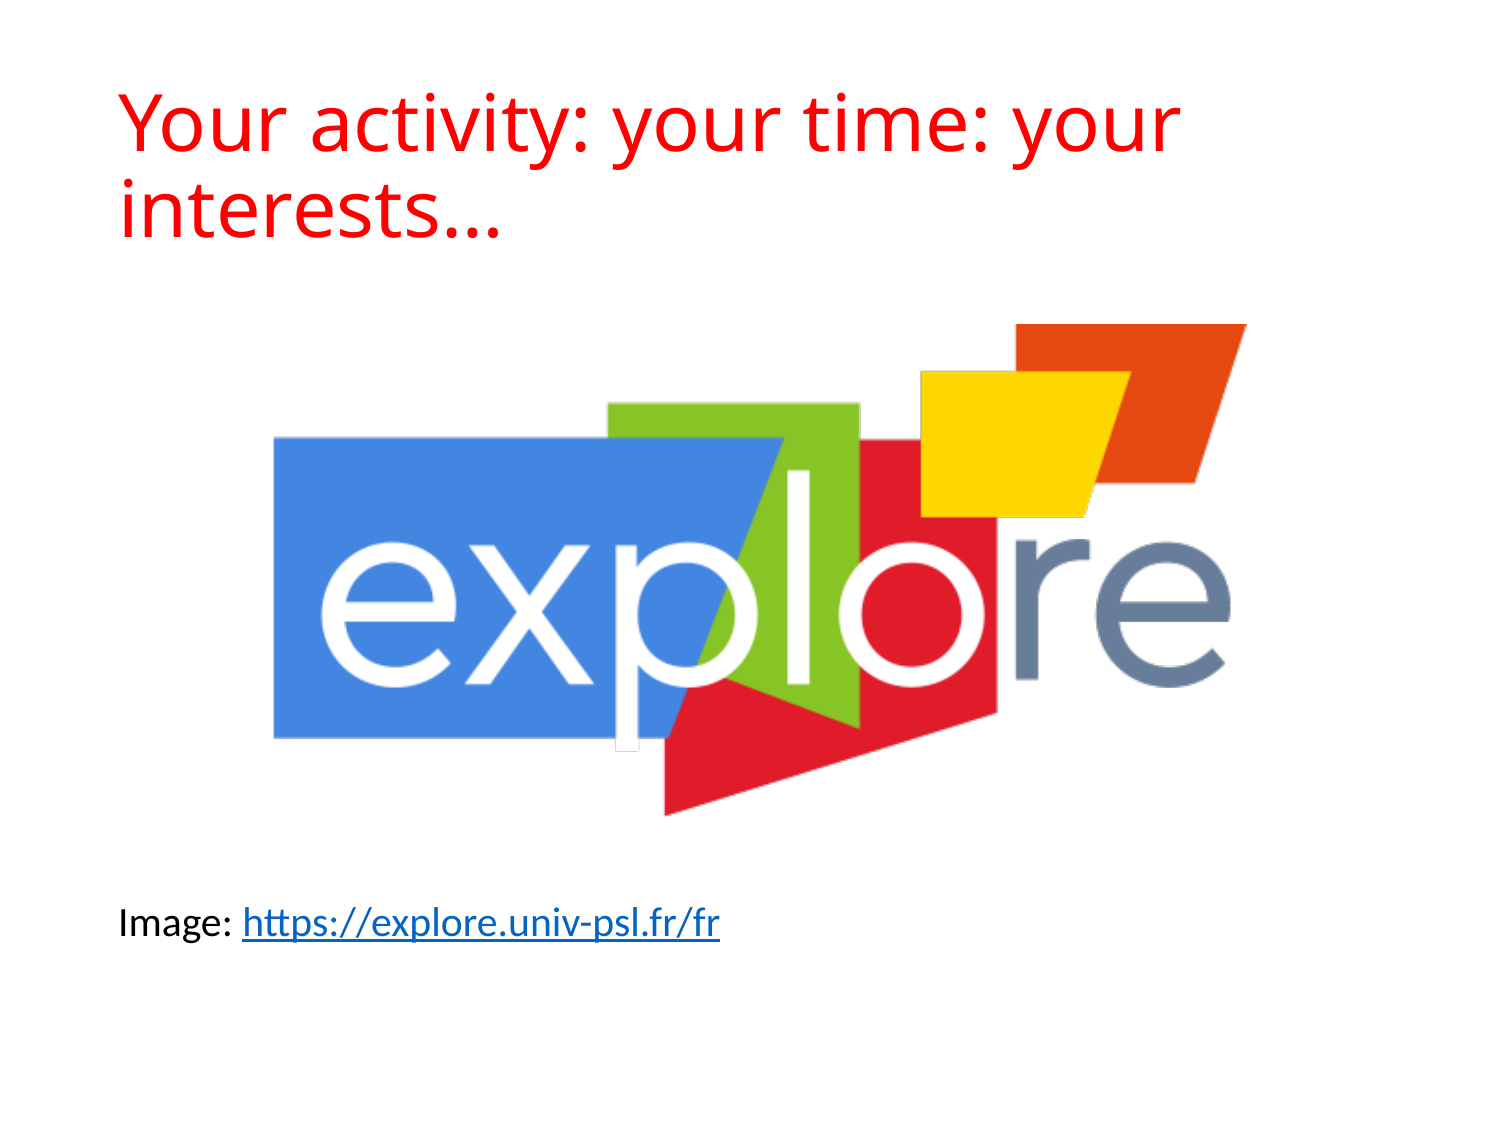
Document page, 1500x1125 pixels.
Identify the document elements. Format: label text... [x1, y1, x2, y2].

title Your activity: your time: your interests… [103, 59, 1397, 278]
list Image: https://explore.univ-psl.fr/fr [103, 299, 1397, 1014]
picture [270, 324, 1247, 858]
